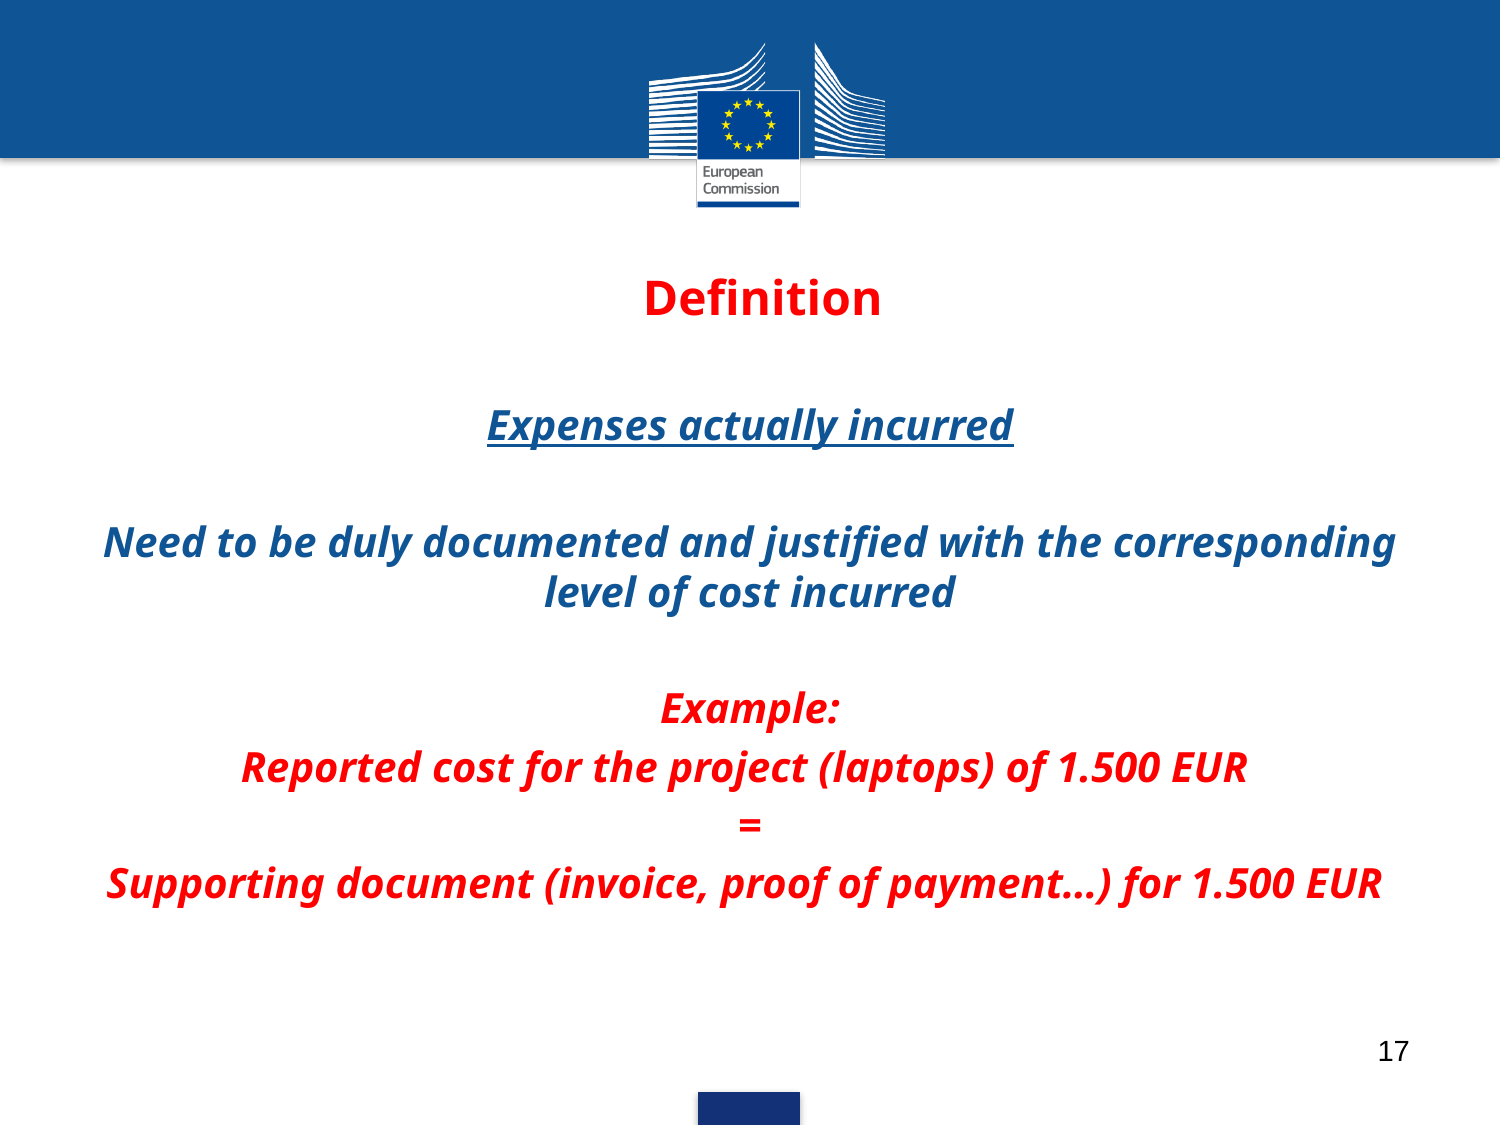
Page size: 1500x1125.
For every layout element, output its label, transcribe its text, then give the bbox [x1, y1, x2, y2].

list Expenses actually incurred Need to be duly documented and justified with the corresponding level of cost incurred Example: Reported cost for the project (laptops) of 1.500 EUR = Supporting document (invoice, proof of payment…) for 1.500 EUR [75, 338, 1425, 1059]
title Definition [64, 219, 1415, 374]
slide_number 17 [1074, 1024, 1425, 1103]
picture [649, 42, 885, 208]
